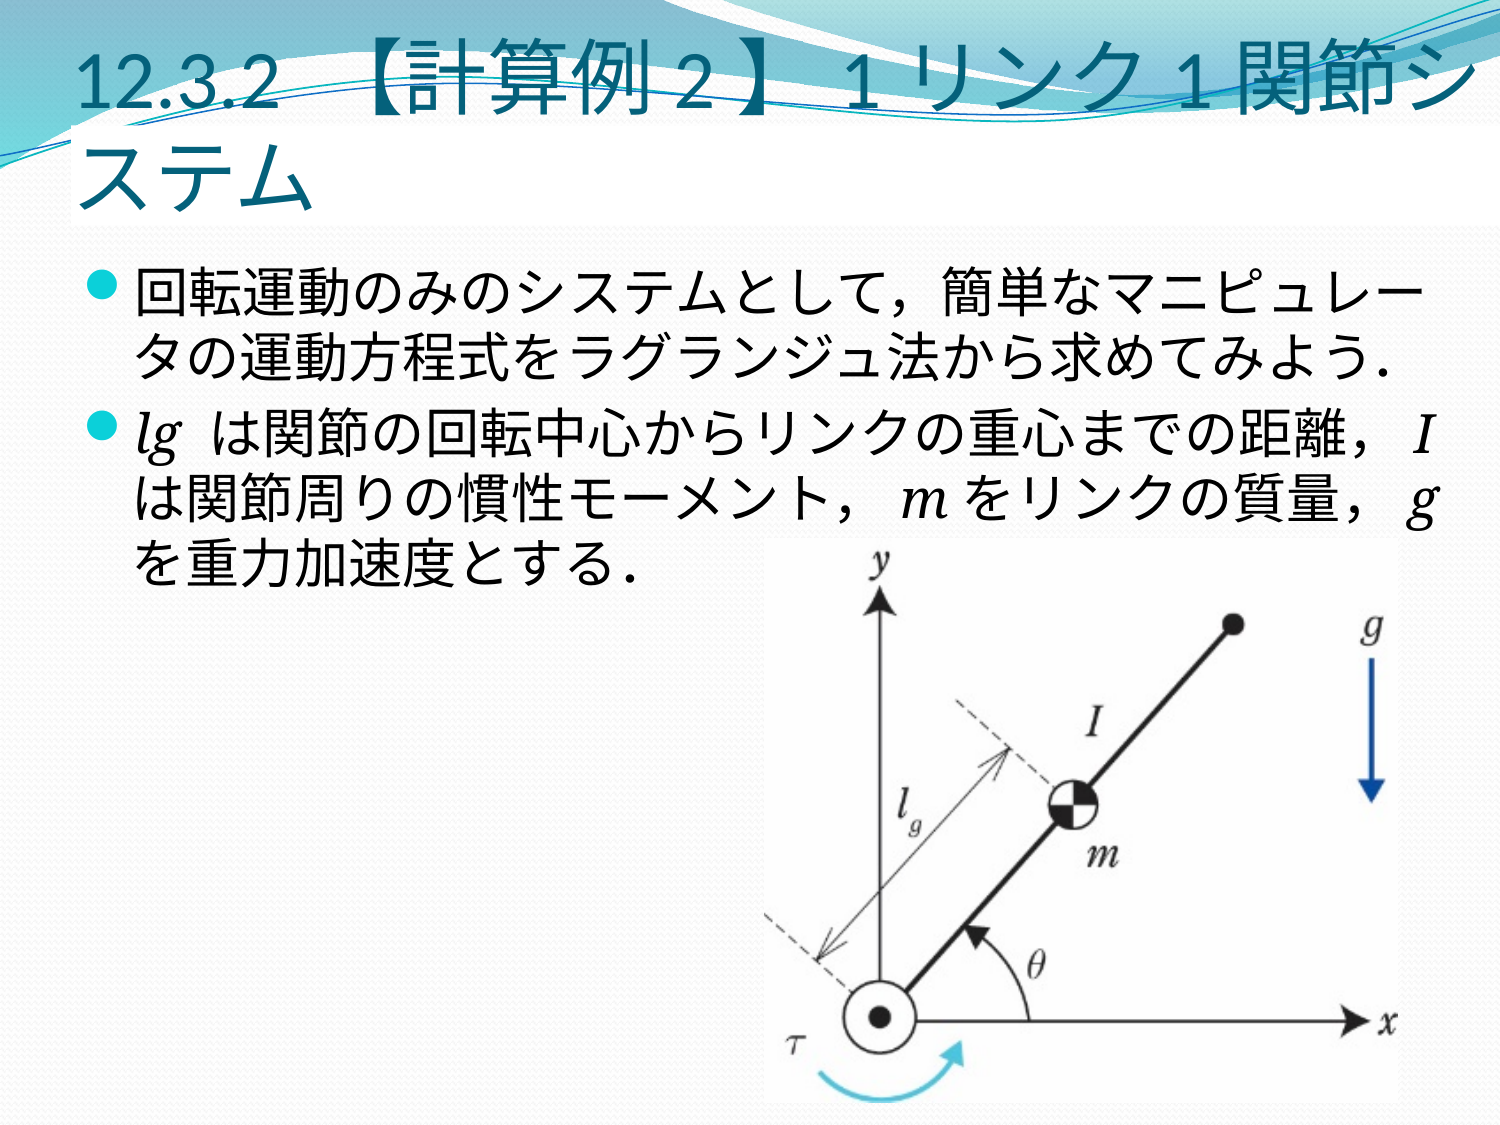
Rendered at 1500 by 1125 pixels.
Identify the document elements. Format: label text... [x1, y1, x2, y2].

picture [764, 538, 1398, 1104]
list 回転運動のみのシステムとして，簡単なマニピュレータの運動方程式をラグランジュ法から求めてみよう． lg は関節の回転中心からリンクの重心までの距離，I は関節周りの慣性モーメント，mをリンクの質量，g を重力加速度とする． [68, 251, 1459, 972]
title 12.3.2 【計算例2】1リンク1関節システム [71, 125, 1500, 225]
